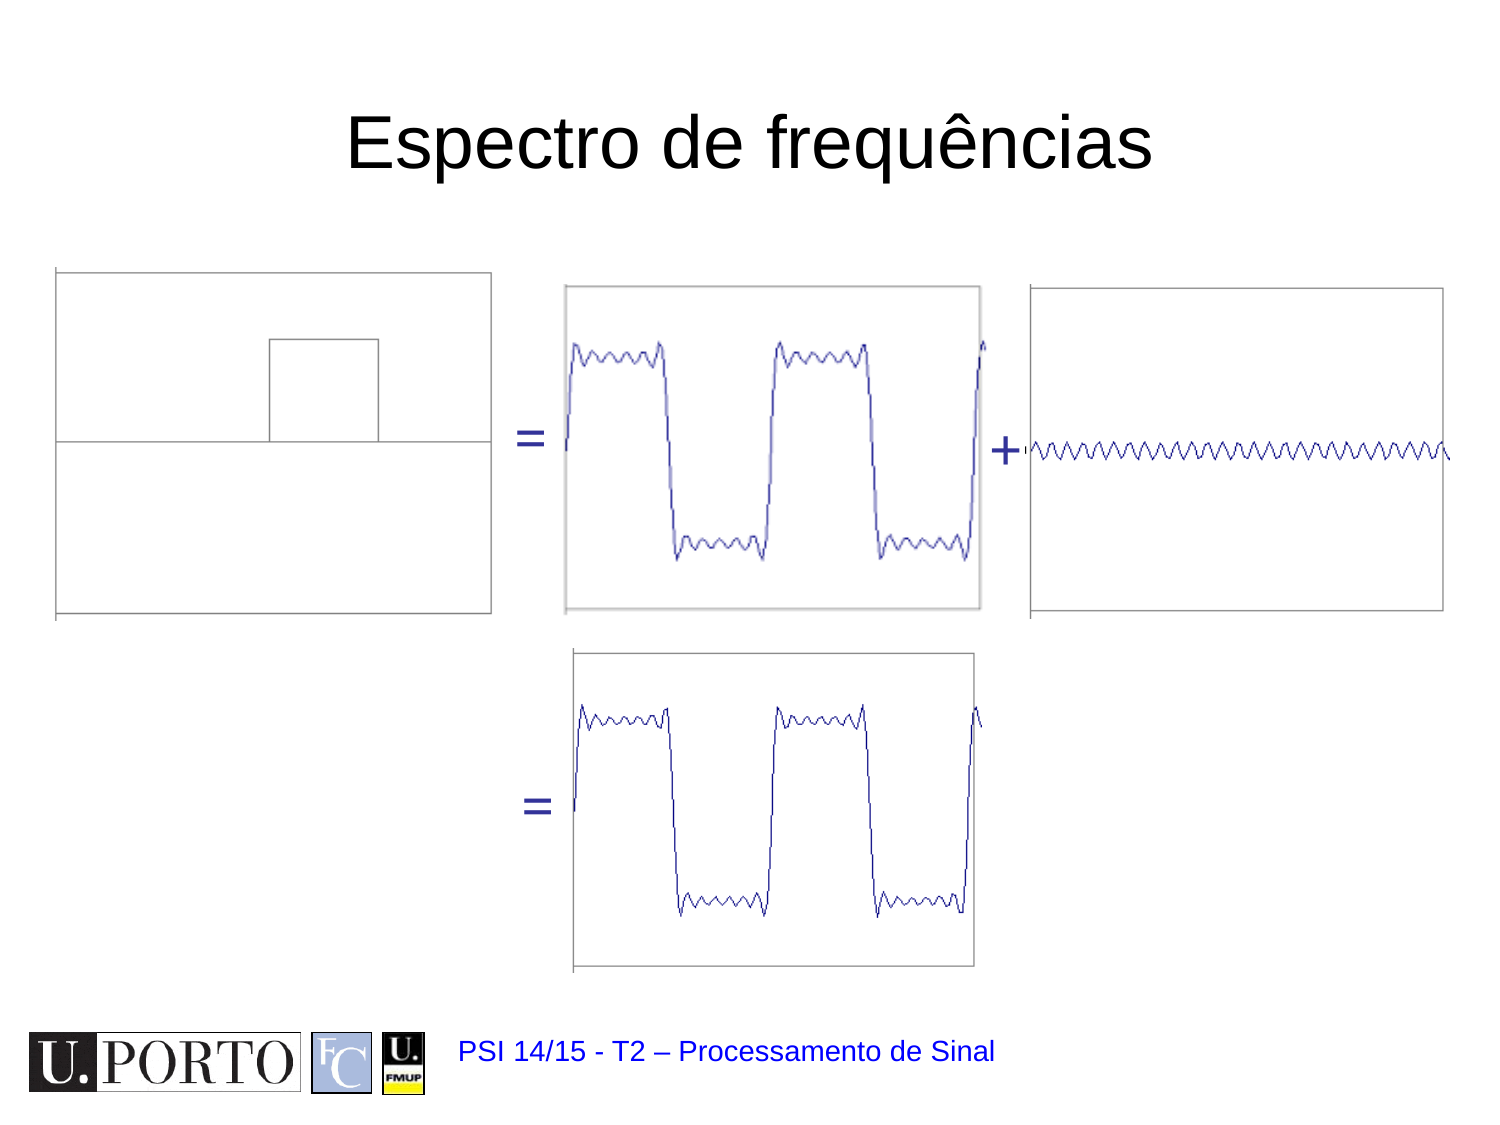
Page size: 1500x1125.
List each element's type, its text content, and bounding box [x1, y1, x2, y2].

picture [49, 266, 501, 621]
text_box = [506, 762, 563, 847]
picture [568, 648, 982, 973]
footer PSI 14/15 - T2 – Processamento de Sinal [442, 1024, 1306, 1103]
text_box = [504, 393, 557, 479]
picture [384, 1033, 423, 1094]
title Espectro de frequências [74, 44, 1426, 233]
picture [313, 1033, 371, 1092]
picture [562, 283, 990, 619]
text_box + [993, 406, 1019, 491]
picture [29, 1032, 301, 1092]
picture [1024, 283, 1451, 619]
